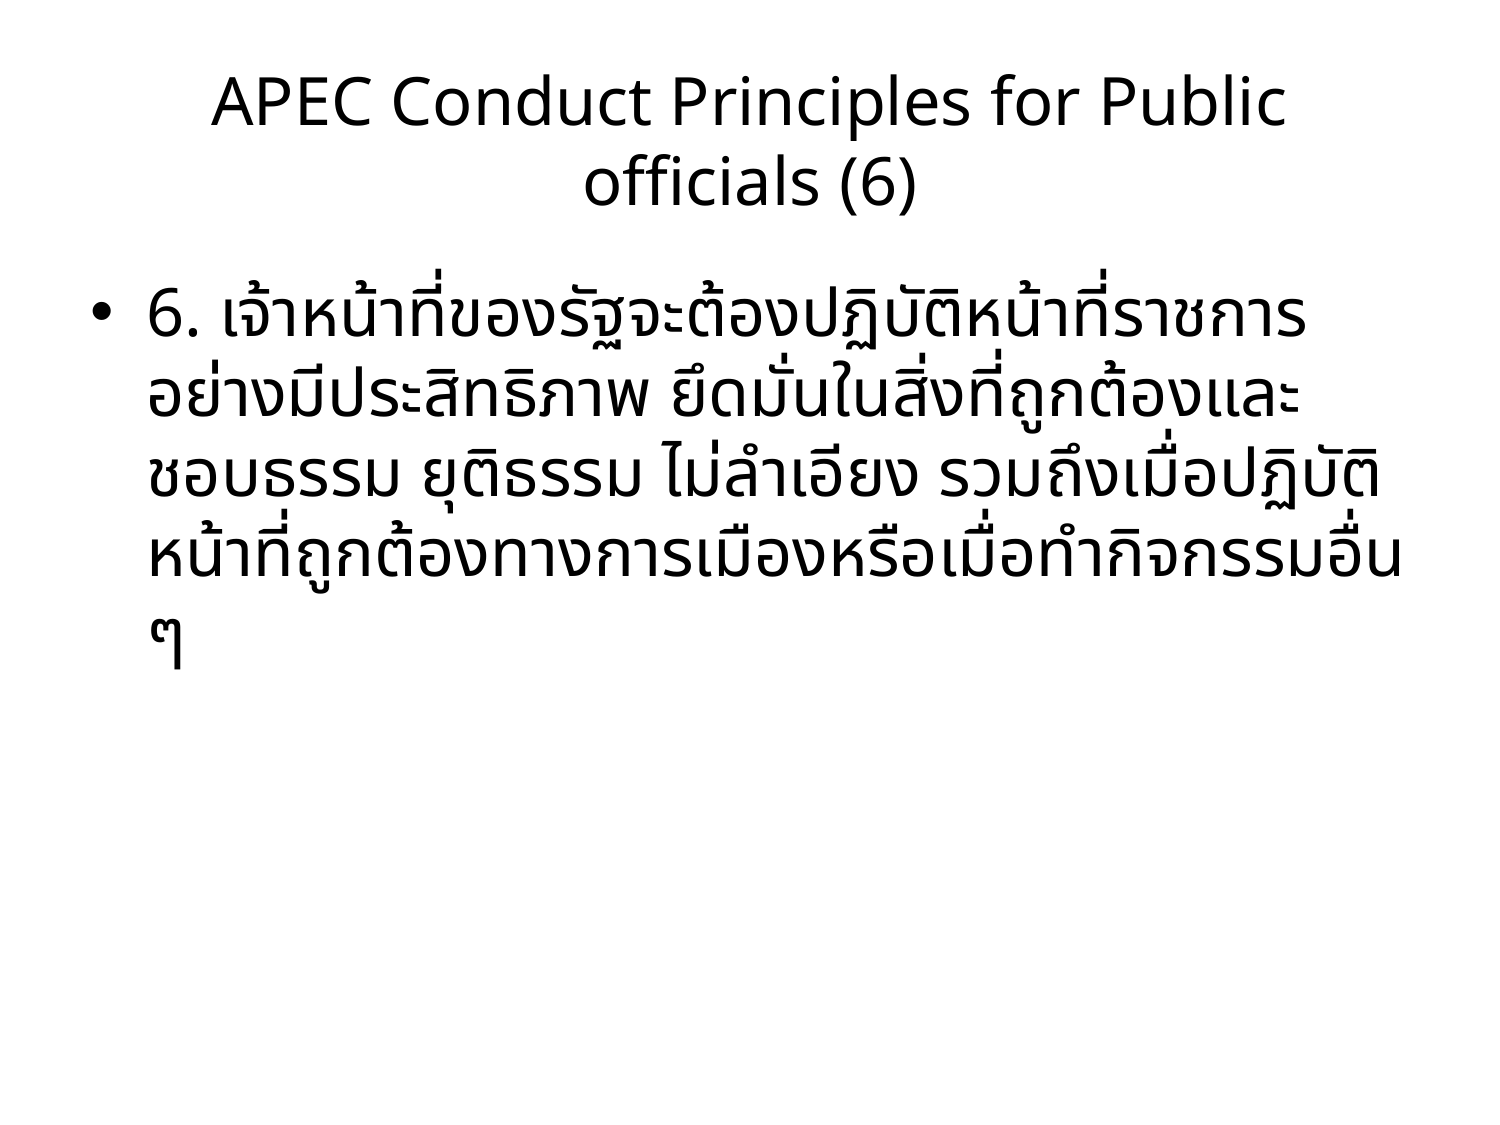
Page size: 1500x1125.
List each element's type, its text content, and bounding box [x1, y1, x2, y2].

list 6. เจ้าหน้าที่ของรัฐจะต้องปฏิบัติหน้าที่ราชการอย่างมีประสิทธิภาพ ยึดมั่นในสิ่งที่ถูกต้องและชอบธรรม ยุติธรรม ไม่ลำเอียง รวมถึงเมื่อปฏิบัติหน้าที่ถูกต้องทางการเมืองหรือเมื่อทำกิจกรรมอื่น ๆ [74, 262, 1426, 1006]
title APEC Conduct Principles for Public officials (6) [74, 44, 1426, 233]
